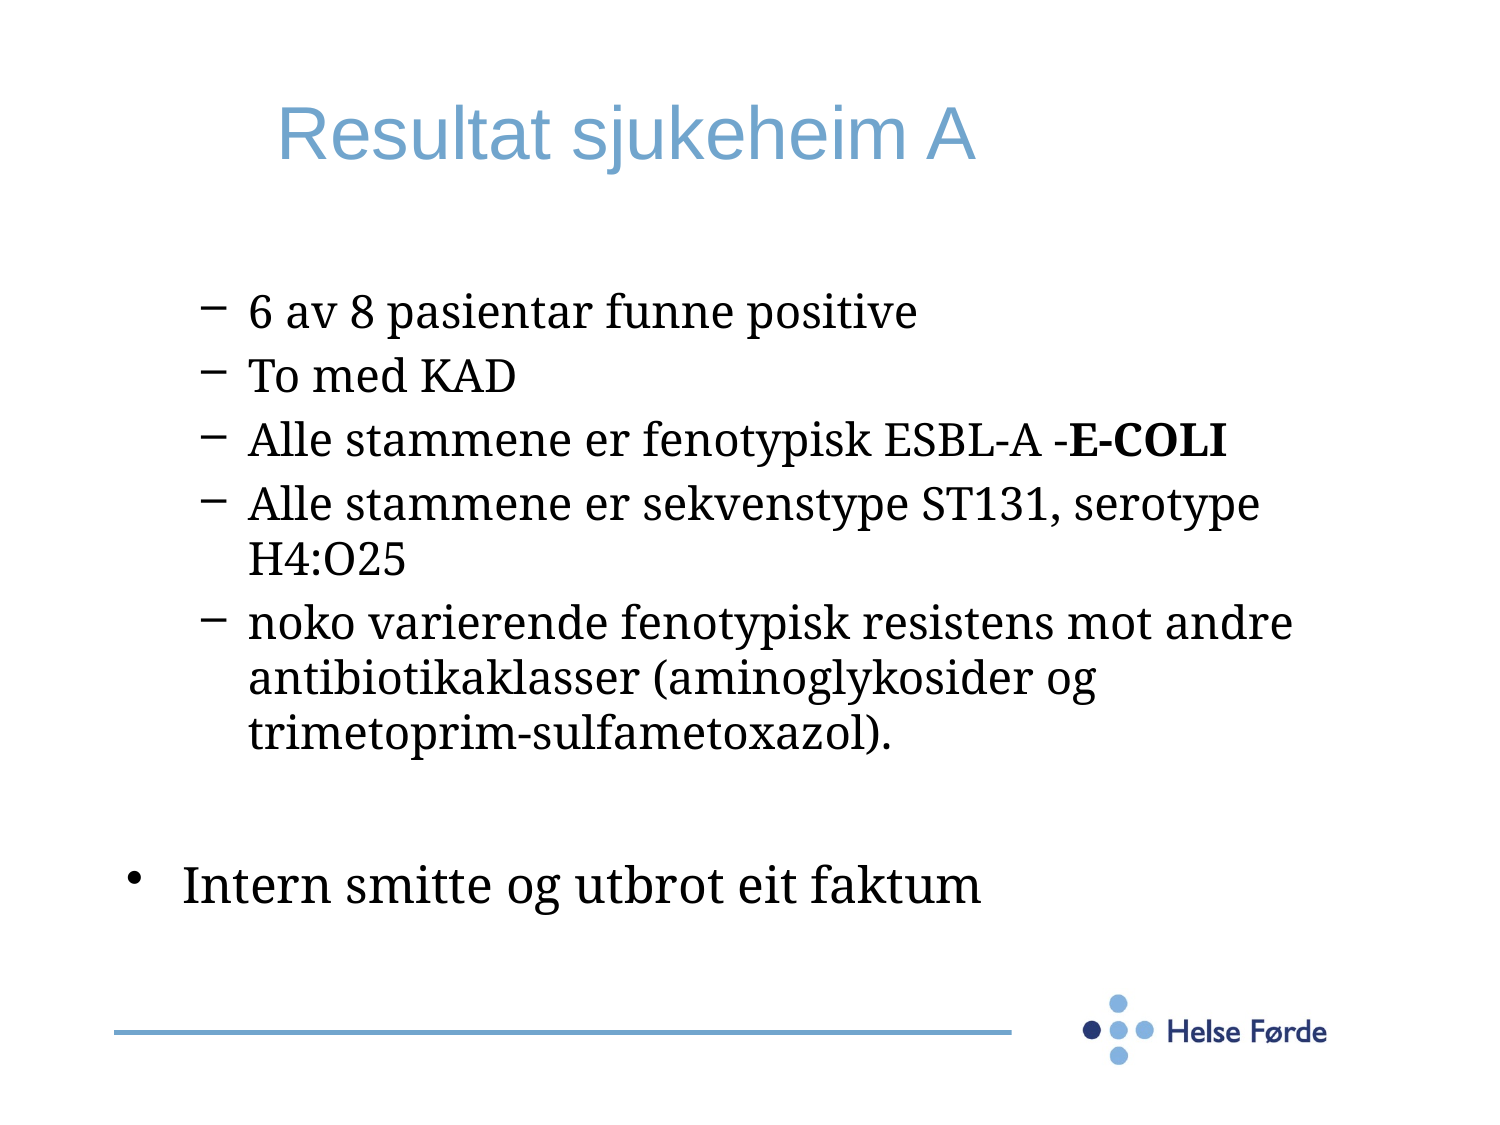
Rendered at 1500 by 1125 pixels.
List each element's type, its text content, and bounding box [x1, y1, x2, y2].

title Resultat sjukeheim A [110, 76, 1388, 238]
list 6 av 8 pasientar funne positive To med KAD Alle stammene er fenotypisk ESBL-A -E-COLI Alle stammene er sekvenstype ST131, serotype H4:O25 noko varierende fenotypisk resistens mot andre antibiotikaklasser (aminoglykosider og trimetoprim-sulfametoxazol). Intern smitte og utbrot eit faktum [110, 274, 1388, 976]
picture [1080, 988, 1329, 1071]
